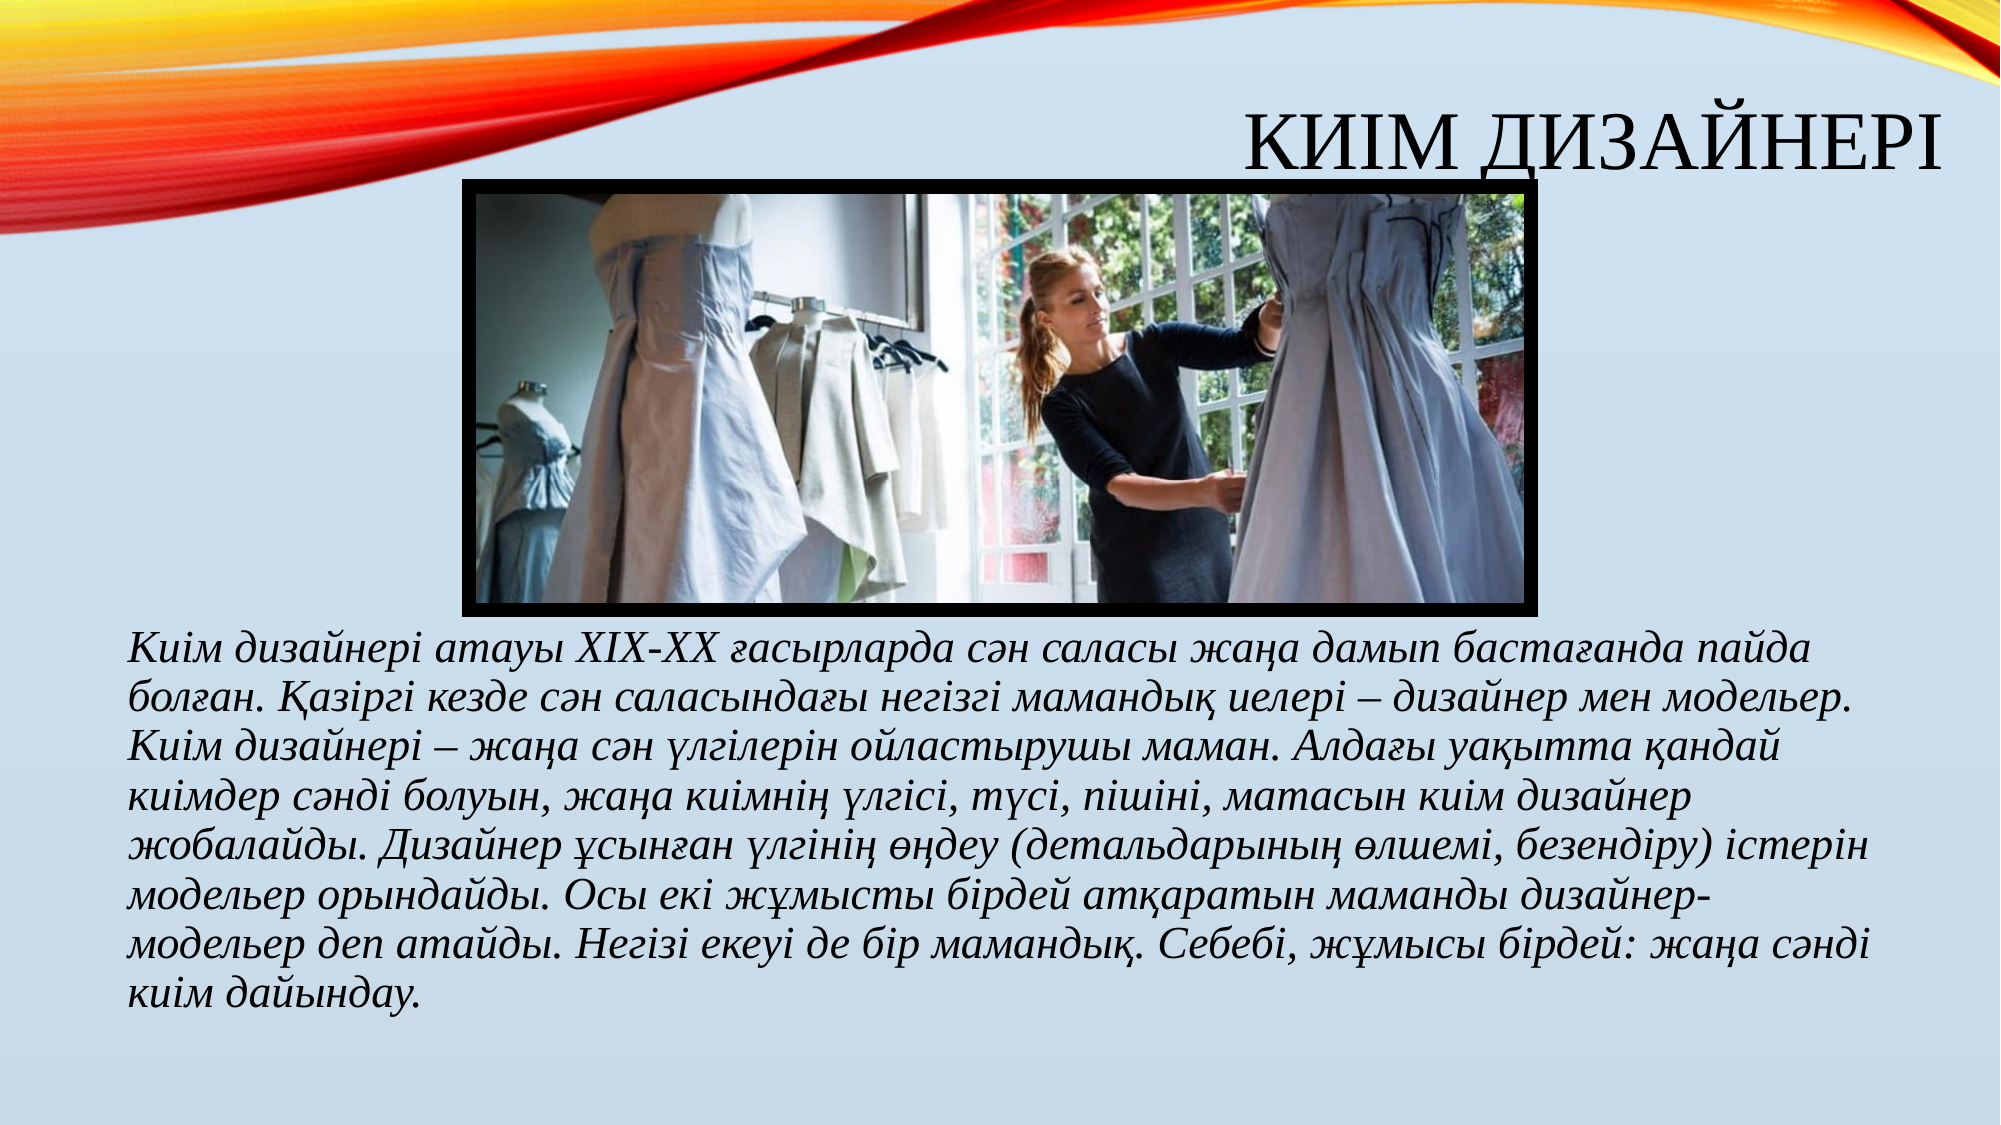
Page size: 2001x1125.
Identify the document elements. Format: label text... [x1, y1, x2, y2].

list Киім дизайнері атауы XIX-XX ғасырларда сән саласы жаңа дамып бастағанда пайда болған. Қазіргі кезде сән саласындағы негізгі мамандық иелері – дизайнер мен модельер. Киім дизайнері – жаңа сән үлгілерін ойластырушы маман. Алдағы уақытта қандай киімдер сәнді болуын, жаңа киімнің үлгісі, түсі, пішіні, матасын киім дизайнер жобалайды. Дизайнер ұсынған үлгінің өңдеу (детальдарының өлшемі, безендіру) істерін модельер орындайды. Осы екі жұмысты бірдей атқаратын маманды дизайнер-модельер деп атайды. Негізі екеуі де бір мамандық. Себебі, жұмысы бірдей: жаңа сәнді киім дайындау. [112, 615, 1888, 1125]
picture [476, 193, 1524, 603]
picture [0, 0, 2000, 237]
title Киім Дизайнері [546, 36, 1960, 249]
